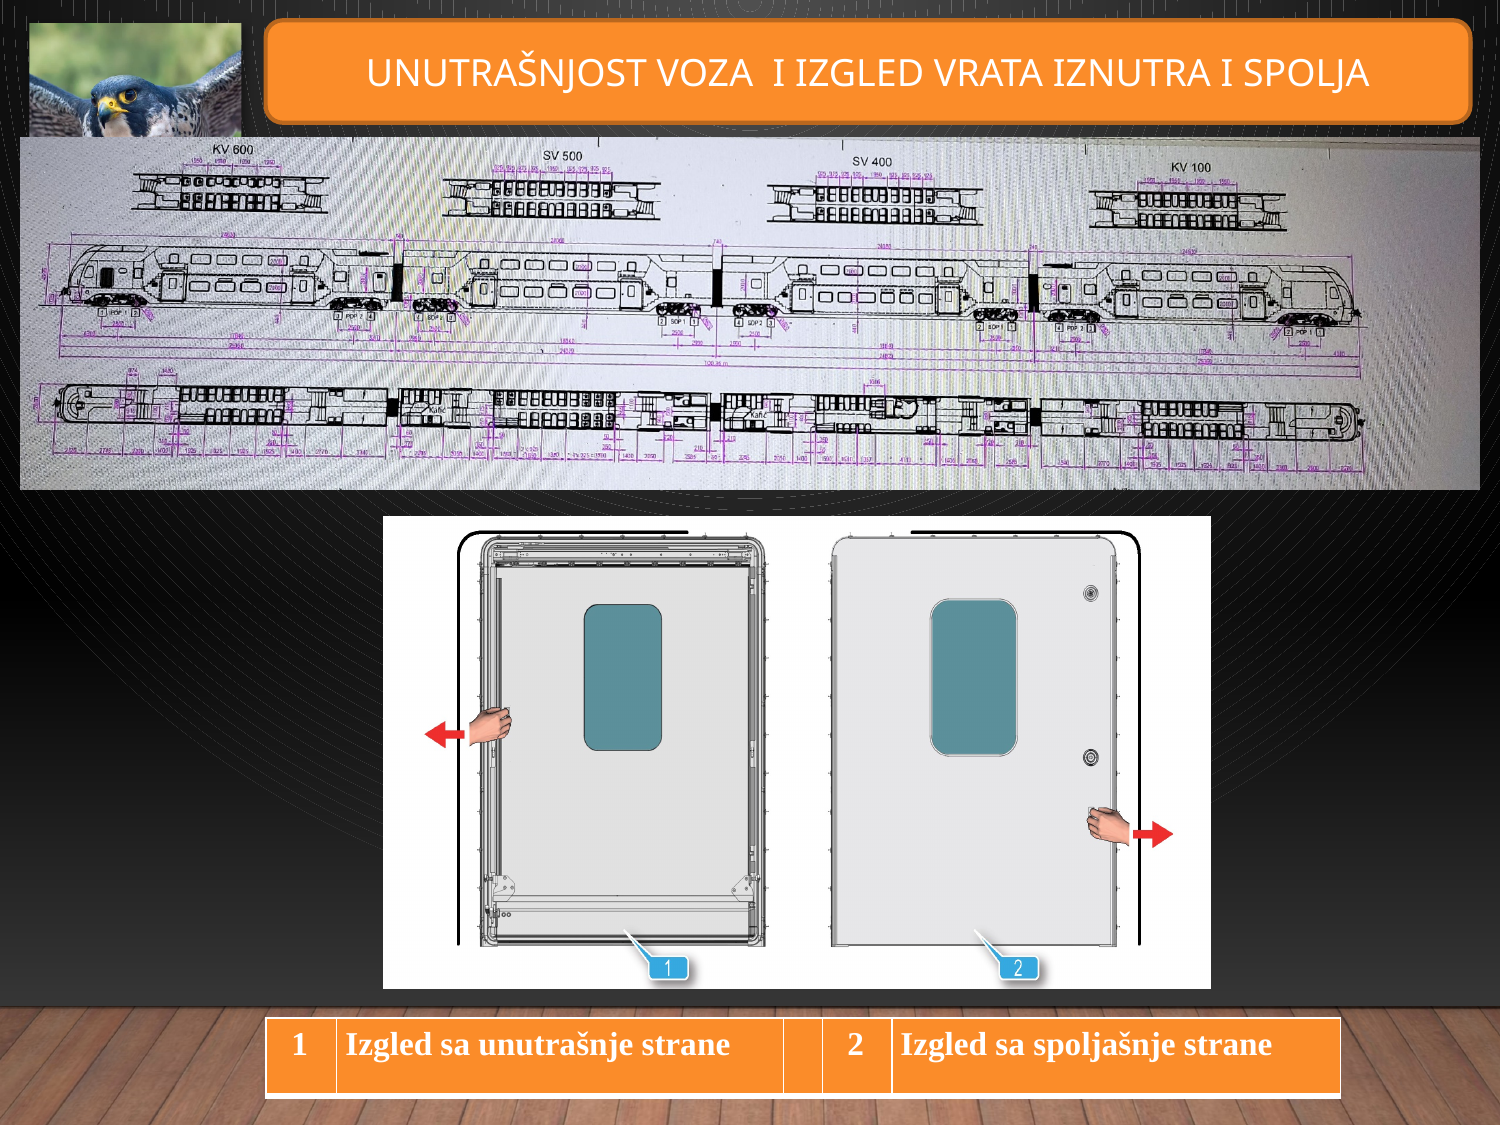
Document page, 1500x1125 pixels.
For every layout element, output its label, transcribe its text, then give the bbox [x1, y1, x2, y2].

picture [383, 515, 1211, 989]
table_header [784, 1019, 822, 1093]
table_header Izgled sa unutrašnje strane [337, 1019, 783, 1093]
table_header 1 [267, 1019, 336, 1093]
table_header Izgled sa spoljašnje strane [893, 1019, 1340, 1093]
text_box UNUTRAŠNJOST VOZA I IZGLED VRATA IZNUTRA I SPOLJA [263, 18, 1473, 125]
table_header 2 [823, 1019, 891, 1093]
picture [0, 1006, 1500, 1125]
picture [20, 22, 1480, 491]
